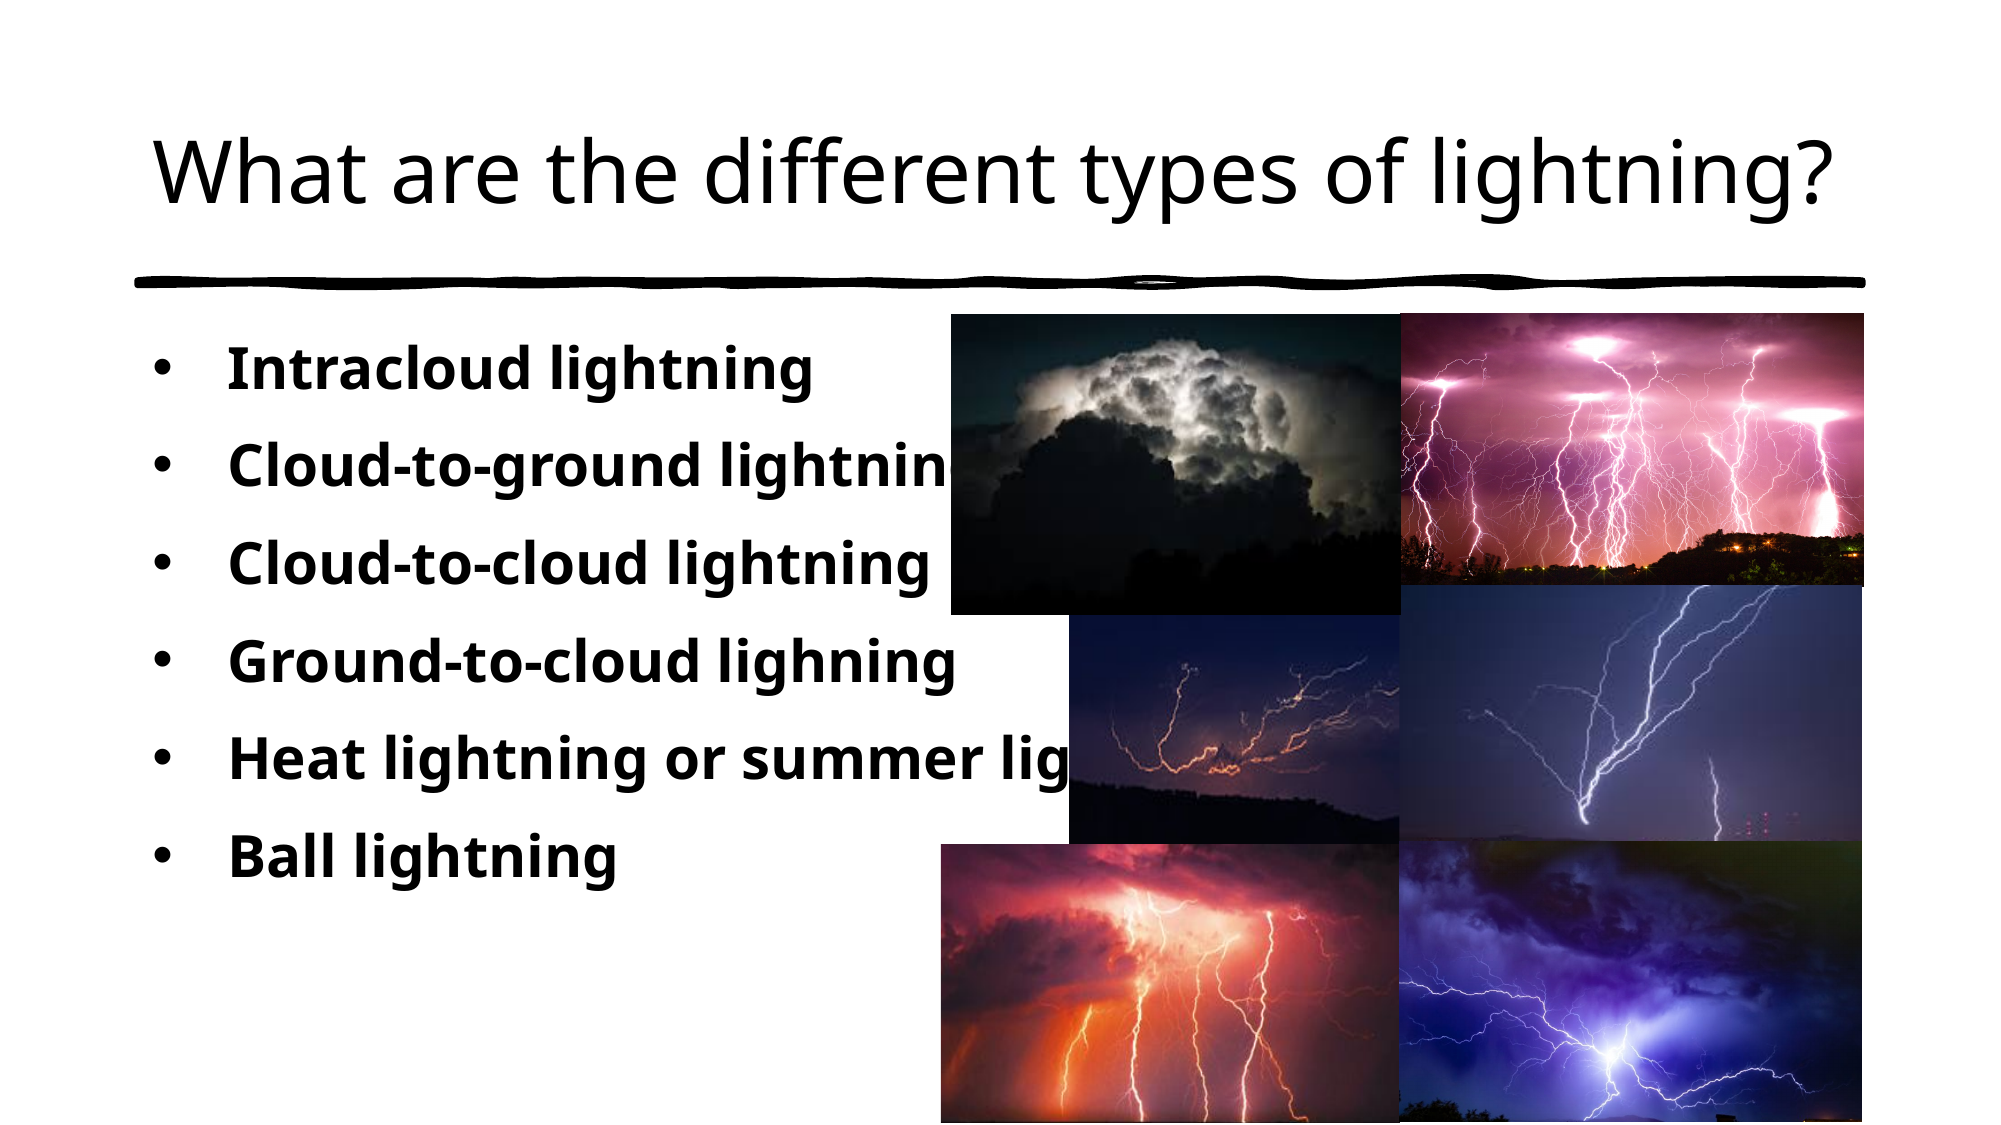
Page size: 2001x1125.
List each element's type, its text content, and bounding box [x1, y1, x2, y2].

picture [940, 313, 1864, 1123]
title What are the different types of lightning? [137, 59, 1863, 278]
list Intracloud lightning Cloud-to-ground lightning Cloud-to-cloud lightning Ground-to-cloud lighning Heat lightning or summer lightning Ball lightning [137, 316, 1068, 1014]
